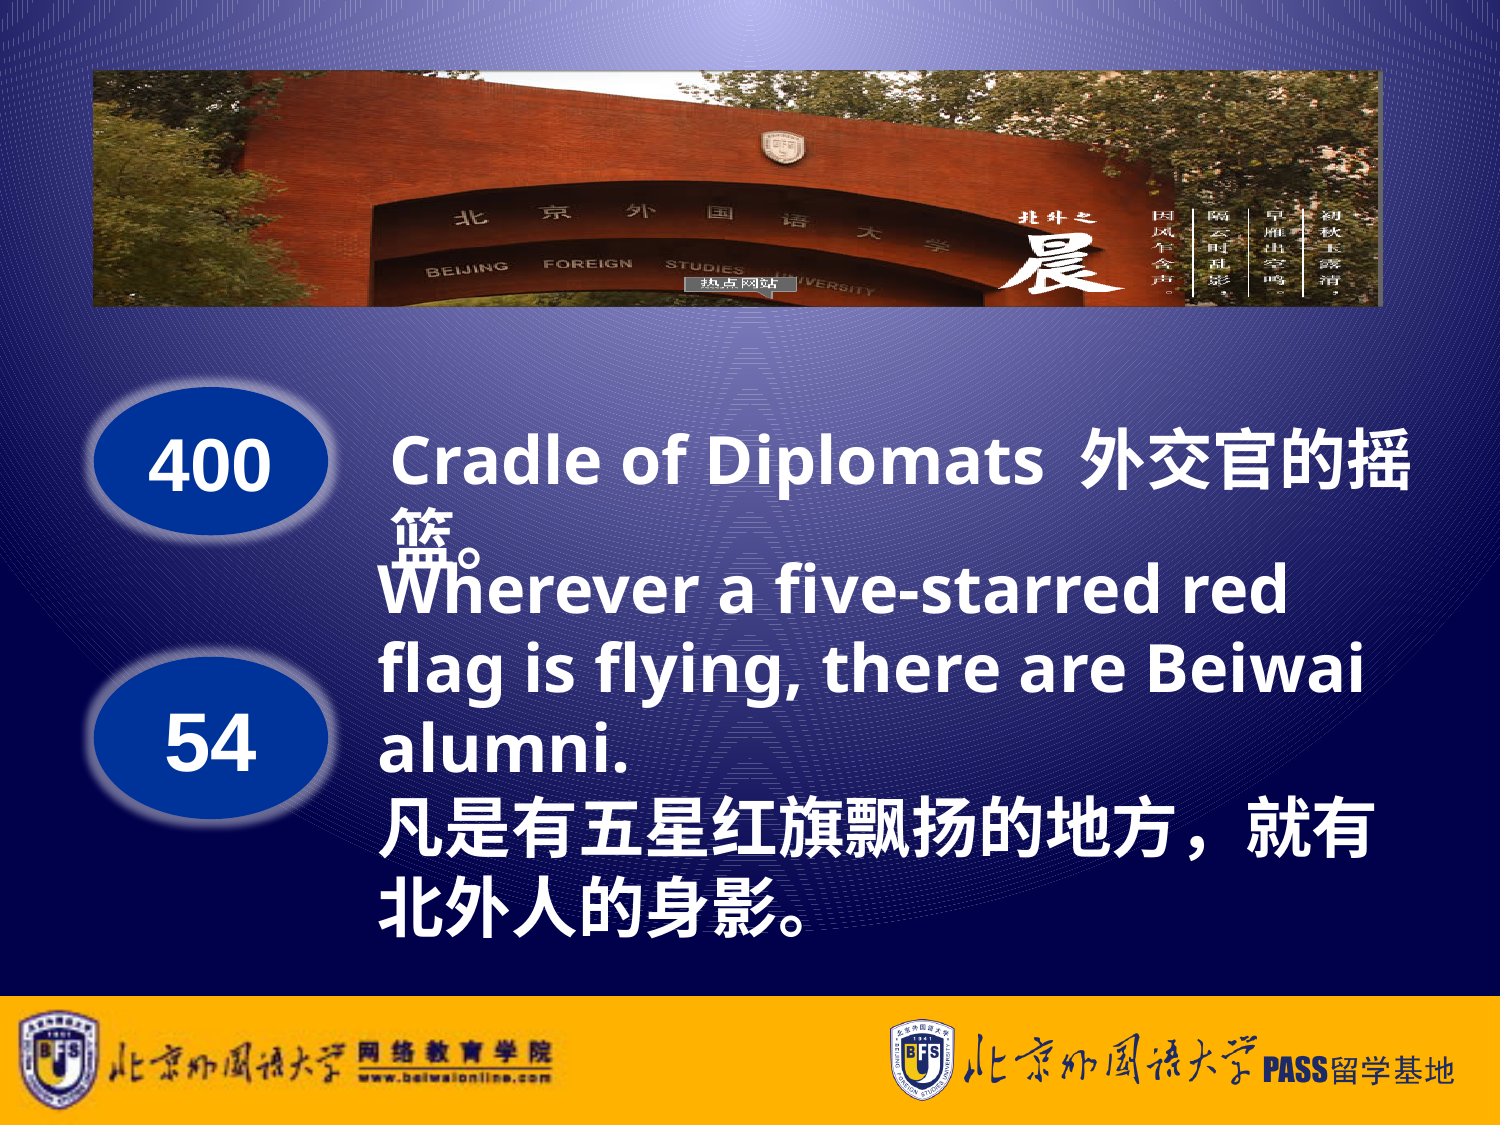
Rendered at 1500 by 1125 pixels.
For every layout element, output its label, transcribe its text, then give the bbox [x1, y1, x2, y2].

picture [0, 996, 1500, 1125]
text_box Wherever a five-starred red flag is flying, there are Beiwai alumni. 凡是有五星红旗飘扬的地方，就有北外人的身影。 [363, 538, 1442, 954]
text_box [93, 69, 1384, 308]
text_box Cradle of Diplomats 外交官的摇篮。 [374, 410, 1500, 585]
text_box 400 [93, 387, 329, 536]
text_box 54 [93, 656, 329, 820]
